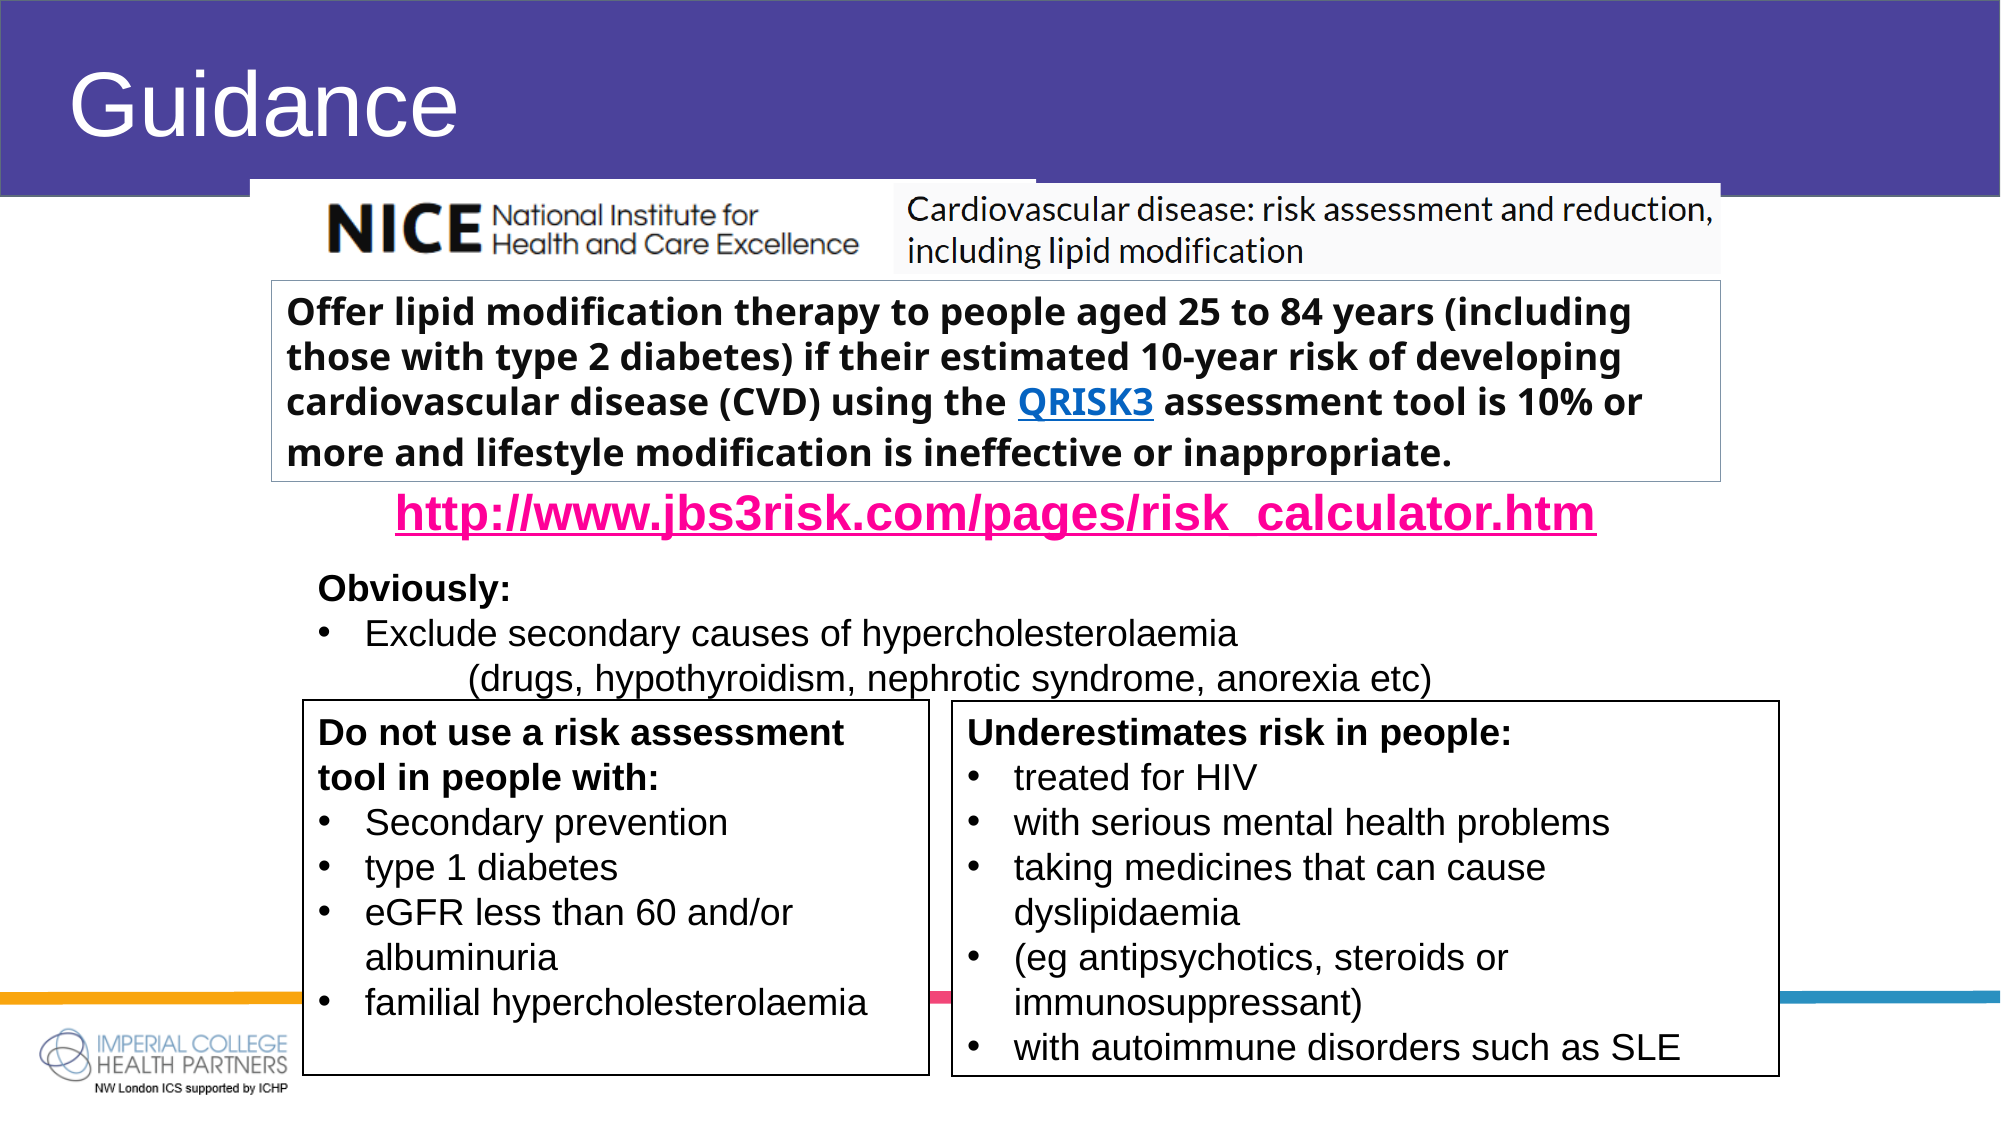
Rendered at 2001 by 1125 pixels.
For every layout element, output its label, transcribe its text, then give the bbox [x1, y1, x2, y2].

text_box Offer lipid modification therapy to people aged 25 to 84 years (including those with type 2 diabetes) if their estimated 10-year risk of developing cardiovascular disease (CVD) using the QRISK3 assessment tool is 10% or more and lifestyle modification is ineffective or inappropriate. [271, 280, 1721, 482]
picture [38, 1023, 299, 1104]
title Guidance [53, 49, 1270, 151]
text_box http://www.jbs3risk.com/pages/risk_calculator.htm [379, 482, 1621, 548]
text_box Do not use a risk assessment tool in people with: Secondary prevention type 1 diabetes eGFR less than 60 and/or albuminuria familial hypercholesterolaemia [302, 699, 930, 1076]
picture [893, 183, 1721, 274]
text_box Obviously: Exclude secondary causes of hypercholesterolaemia (drugs, hypothyroidism, nephrotic syndrome, anorexia etc) [303, 556, 1683, 842]
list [249, 178, 1037, 274]
text_box Underestimates risk in people: treated for HIV with serious mental health problems taking medicines that can cause dyslipidaemia (eg antipsychotics, steroids or immunosuppressant) with autoimmune disorders such as SLE [951, 700, 1780, 1077]
